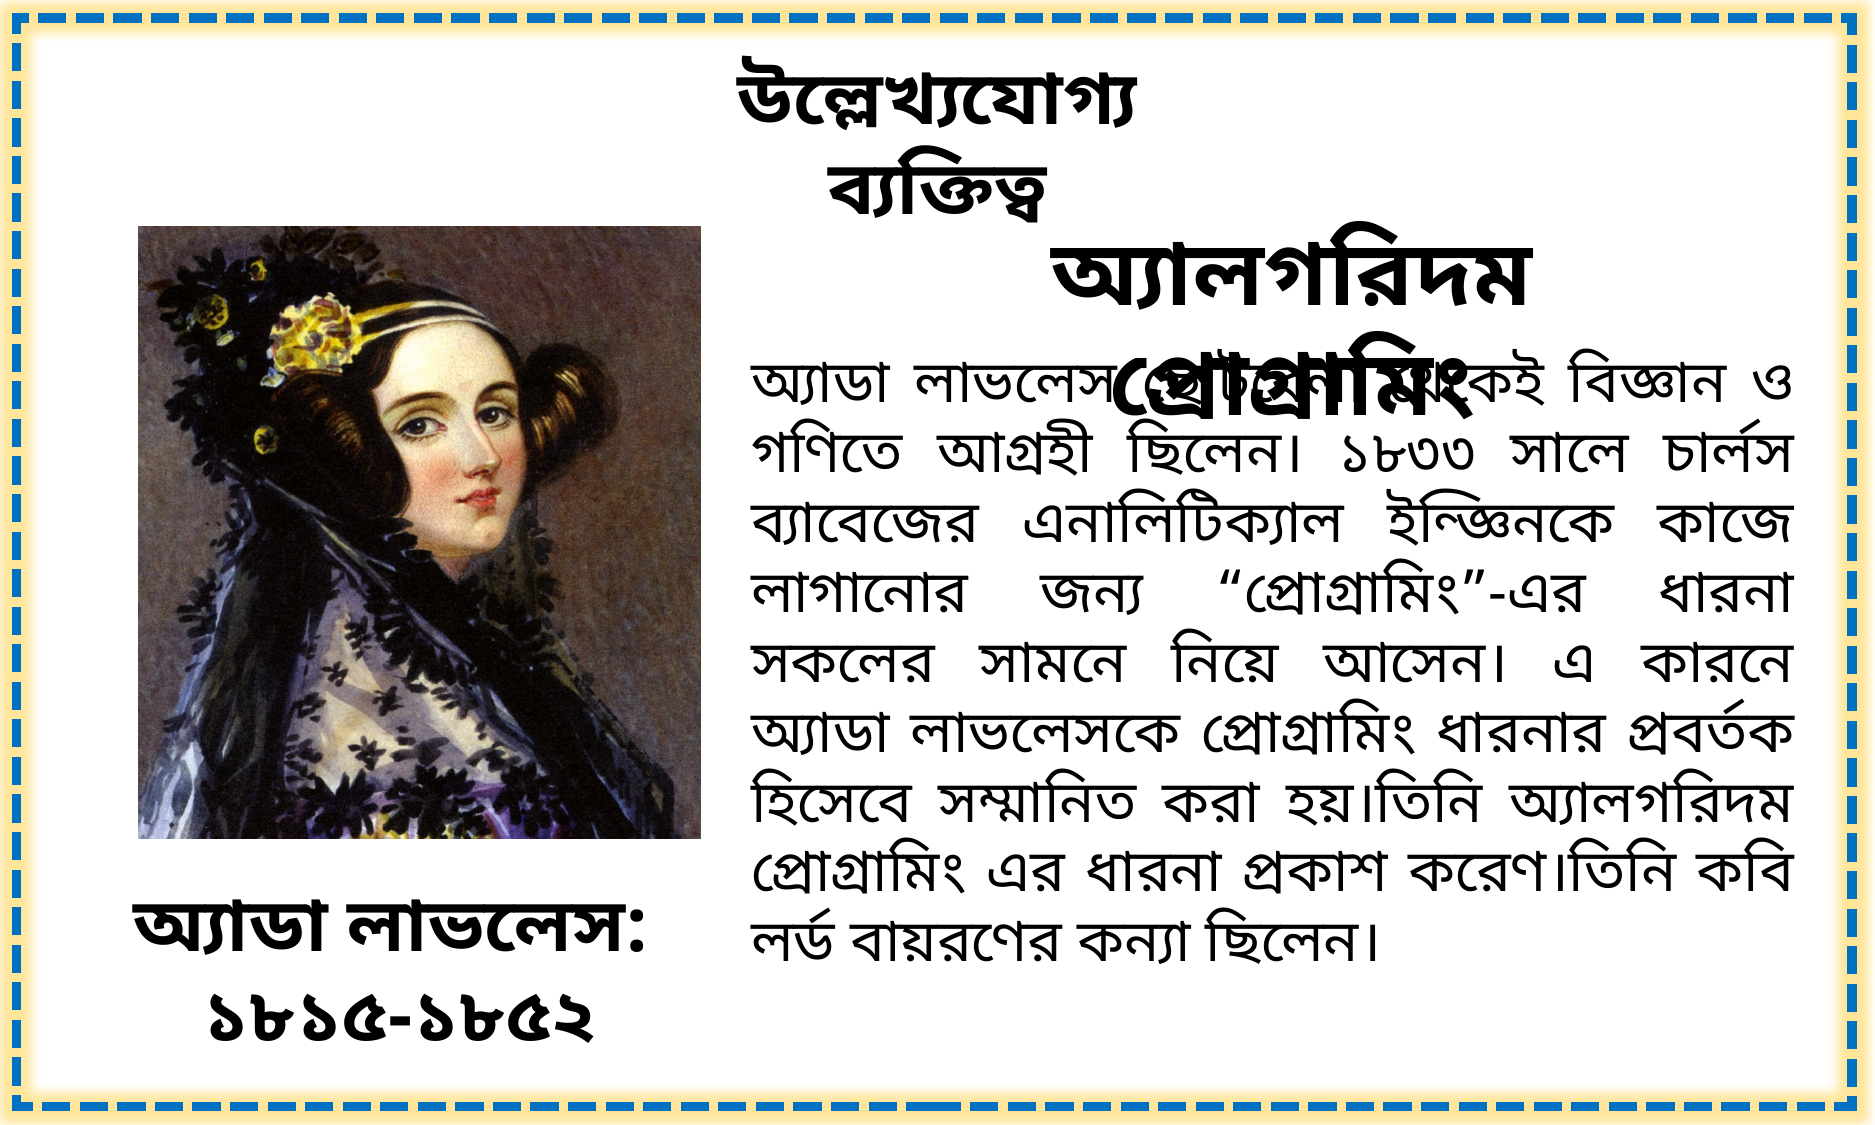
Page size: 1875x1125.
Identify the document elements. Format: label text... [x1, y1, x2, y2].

text_box অ্যালগরিদম প্রোগ্রামিং [906, 206, 1678, 442]
text_box অ্যাডা লাভলেস ছোটবেলা থেকেই বিজ্ঞান ও গণিতে আগ্রহী ছিলেন। ১৮৩৩ সালে চার্লস ব্যাবেজের এনালিটিক্যাল ইন্জ্ঞিনকে কাজে লাগানোর জন্য “প্রোগ্রামিং”-এর ধারনা সকলের সামনে নিয়ে আসেন। এ কারনে অ্যাডা লাভলেসকে প্রোগ্রামিং ধারনার প্রবর্তক হিসেবে সম্মানিত করা হয়।তিনি অ্যালগরিদম প্রোগ্রামিং এর ধারনা প্রকাশ করেণ।তিনি কবি লর্ড বায়রণের কন্যা ছিলেন। [736, 336, 1810, 981]
text_box উল্লেখ্যযোগ্য ব্যক্তিত্ব [627, 42, 1248, 237]
picture [138, 226, 701, 839]
text_box অ্যাডা লাভলেস: ১৮১৫-১৮৫২ [90, 868, 711, 1064]
